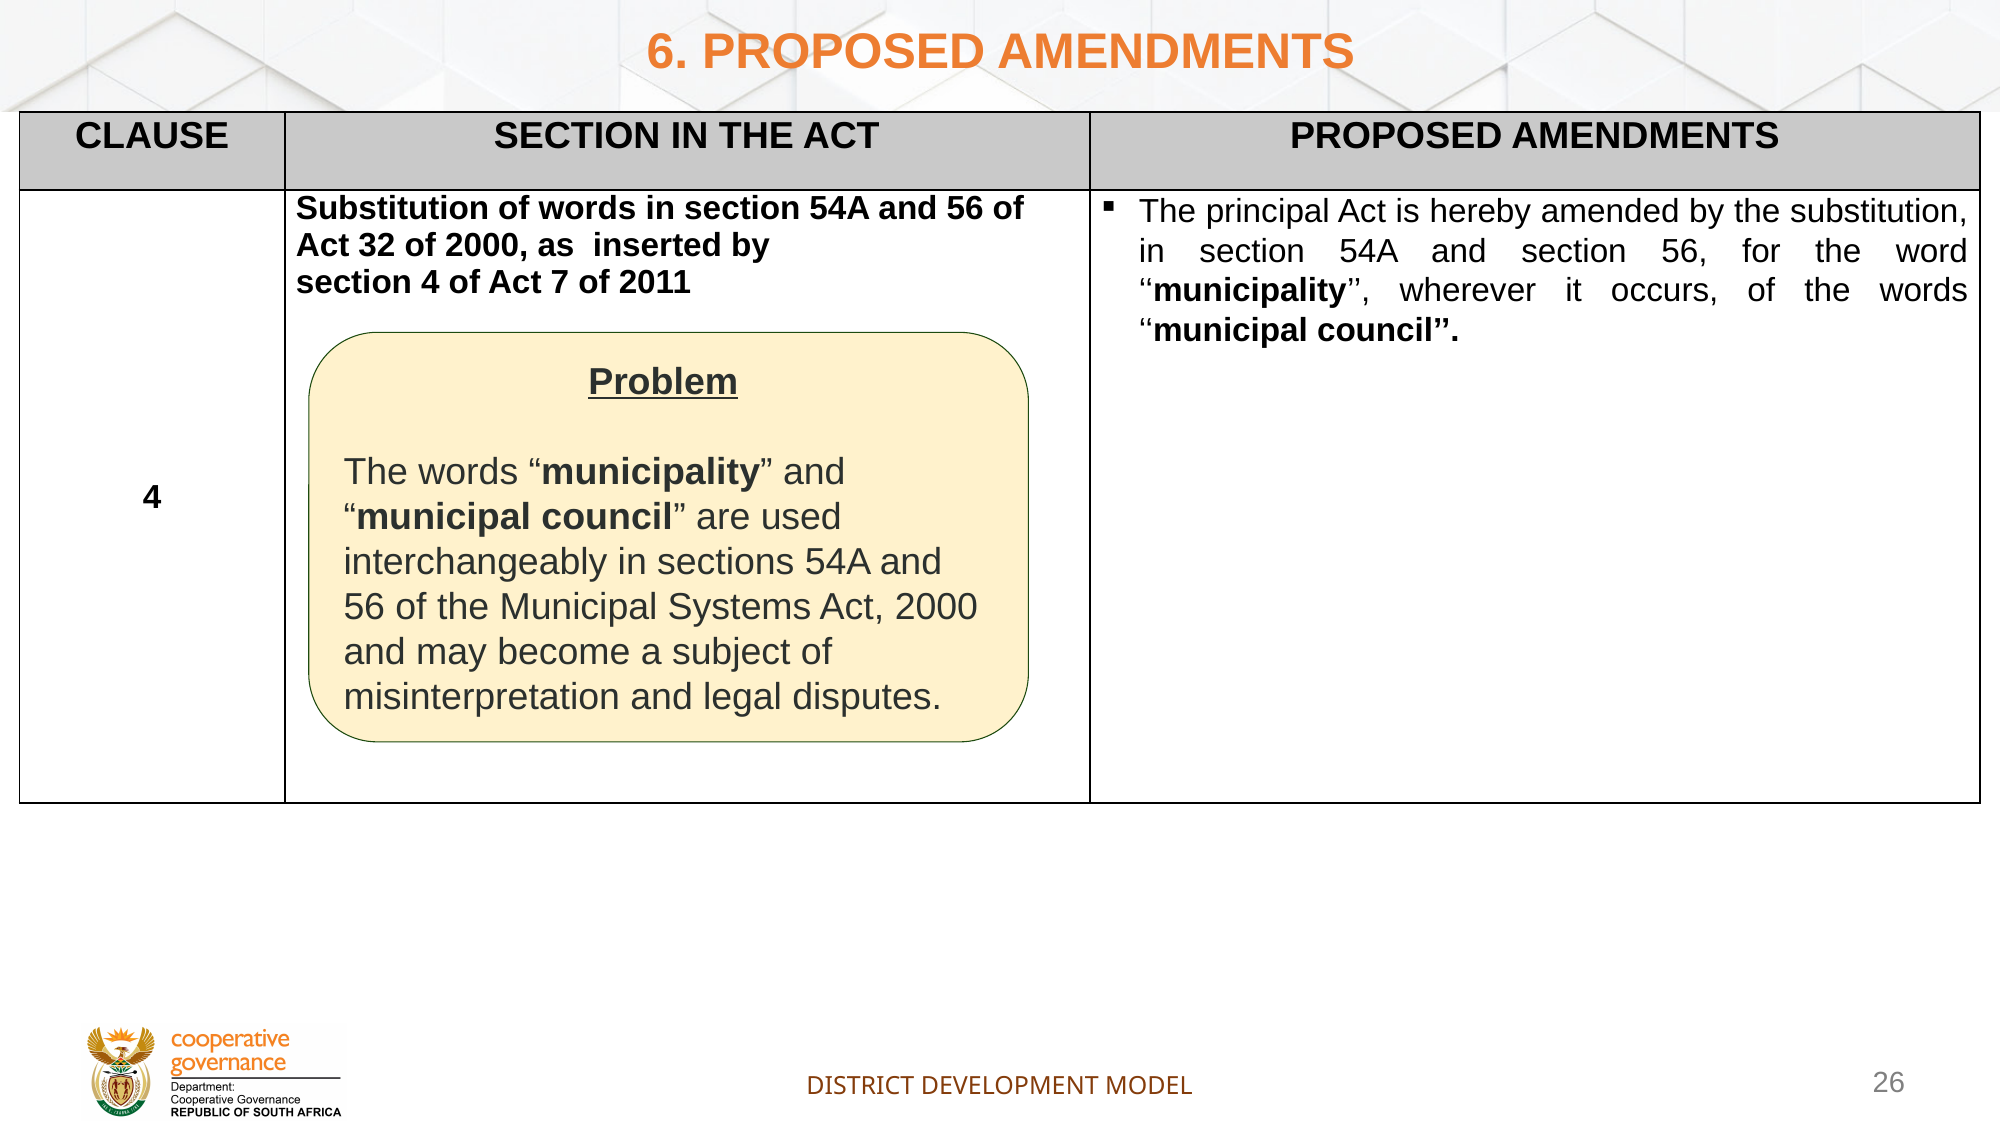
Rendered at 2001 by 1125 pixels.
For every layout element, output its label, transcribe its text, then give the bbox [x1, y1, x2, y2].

table_header CLAUSE [20, 113, 284, 189]
text_box Problem The words “municipality” and “municipal council” are used interchangeably in sections 54A and 56 of the Municipal Systems Act, 2000 and may become a subject of misinterpretation and legal disputes. [308, 331, 1029, 743]
table_cell Substitution of words in section 54A and 56 of Act 32 of 2000, as inserted by section 4 of Act 7 of 2011 [286, 191, 1089, 802]
picture [0, 0, 2000, 112]
title 6. PROPOSED AMENDMENTS [81, 17, 1920, 101]
table_header SECTION IN THE ACT [286, 113, 1089, 189]
table_header PROPOSED AMENDMENTS [1091, 113, 1979, 189]
table_cell The principal Act is hereby amended by the substitution, in section 54A and section 56, for the word ‘‘municipality’’, wherever it occurs, of the words ‘‘municipal council’’. [1091, 191, 1979, 802]
table_cell 4 [20, 191, 284, 802]
text_box [6, 101, 2000, 159]
picture [81, 1023, 347, 1121]
